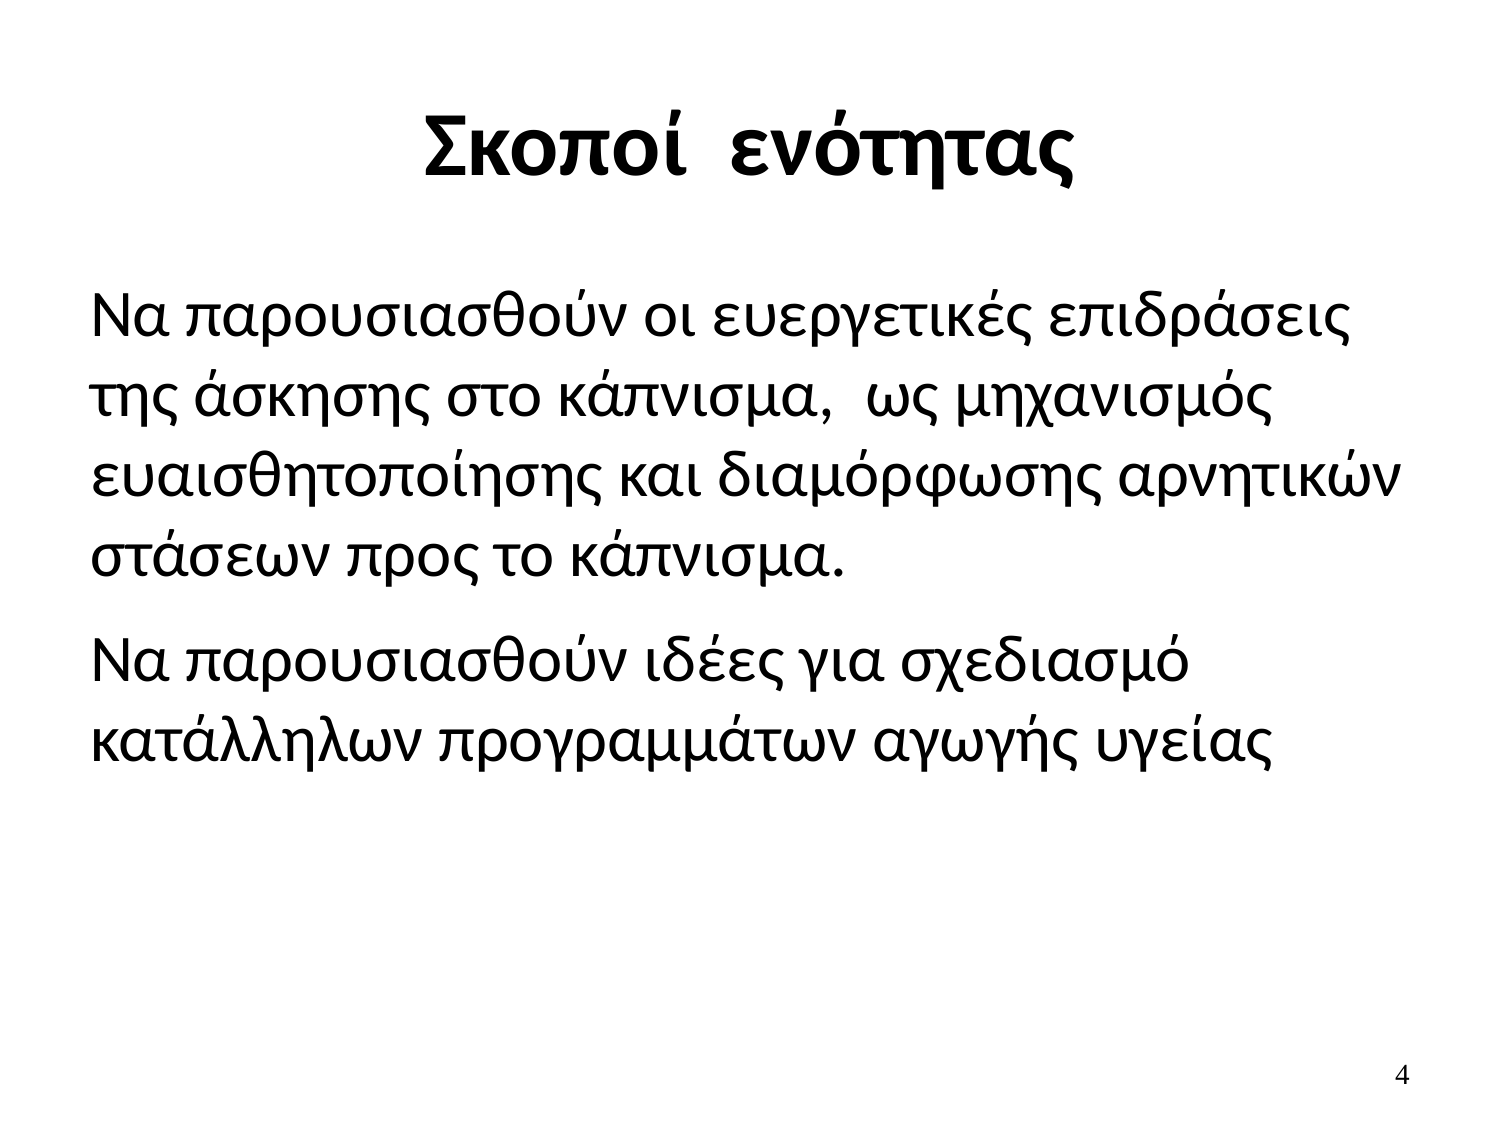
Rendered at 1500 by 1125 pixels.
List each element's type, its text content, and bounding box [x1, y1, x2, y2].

slide_number 4 [1074, 1042, 1425, 1103]
title Σκοποί ενότητας [75, 45, 1425, 233]
list Να παρουσιασθούν οι ευεργετικές επιδράσεις της άσκησης στο κάπνισμα, ως μηχανισμός ευαισθητοποίησης και διαμόρφωσης αρνητικών στάσεων προς το κάπνισμα. Να παρουσιασθούν ιδέες για σχεδιασμό κατάλληλων προγραμμάτων αγωγής υγείας [75, 262, 1425, 1005]
